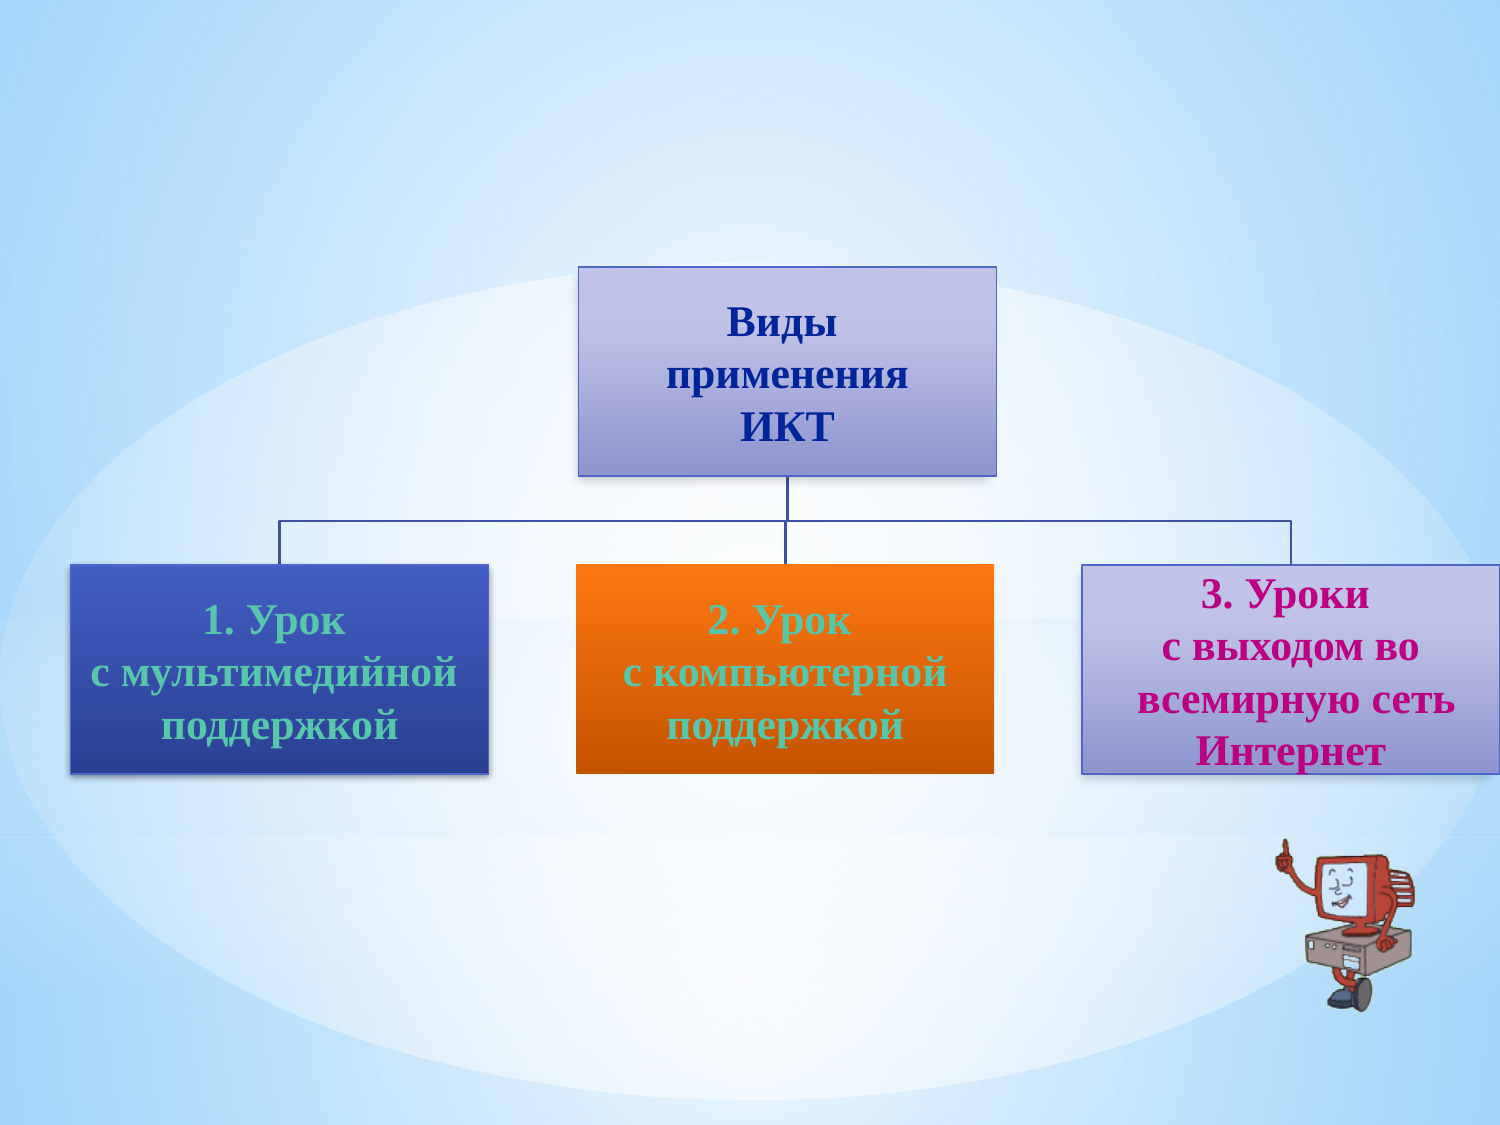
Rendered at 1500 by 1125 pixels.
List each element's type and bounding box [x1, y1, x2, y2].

text_box [70, 89, 1500, 953]
picture [1269, 833, 1450, 1015]
